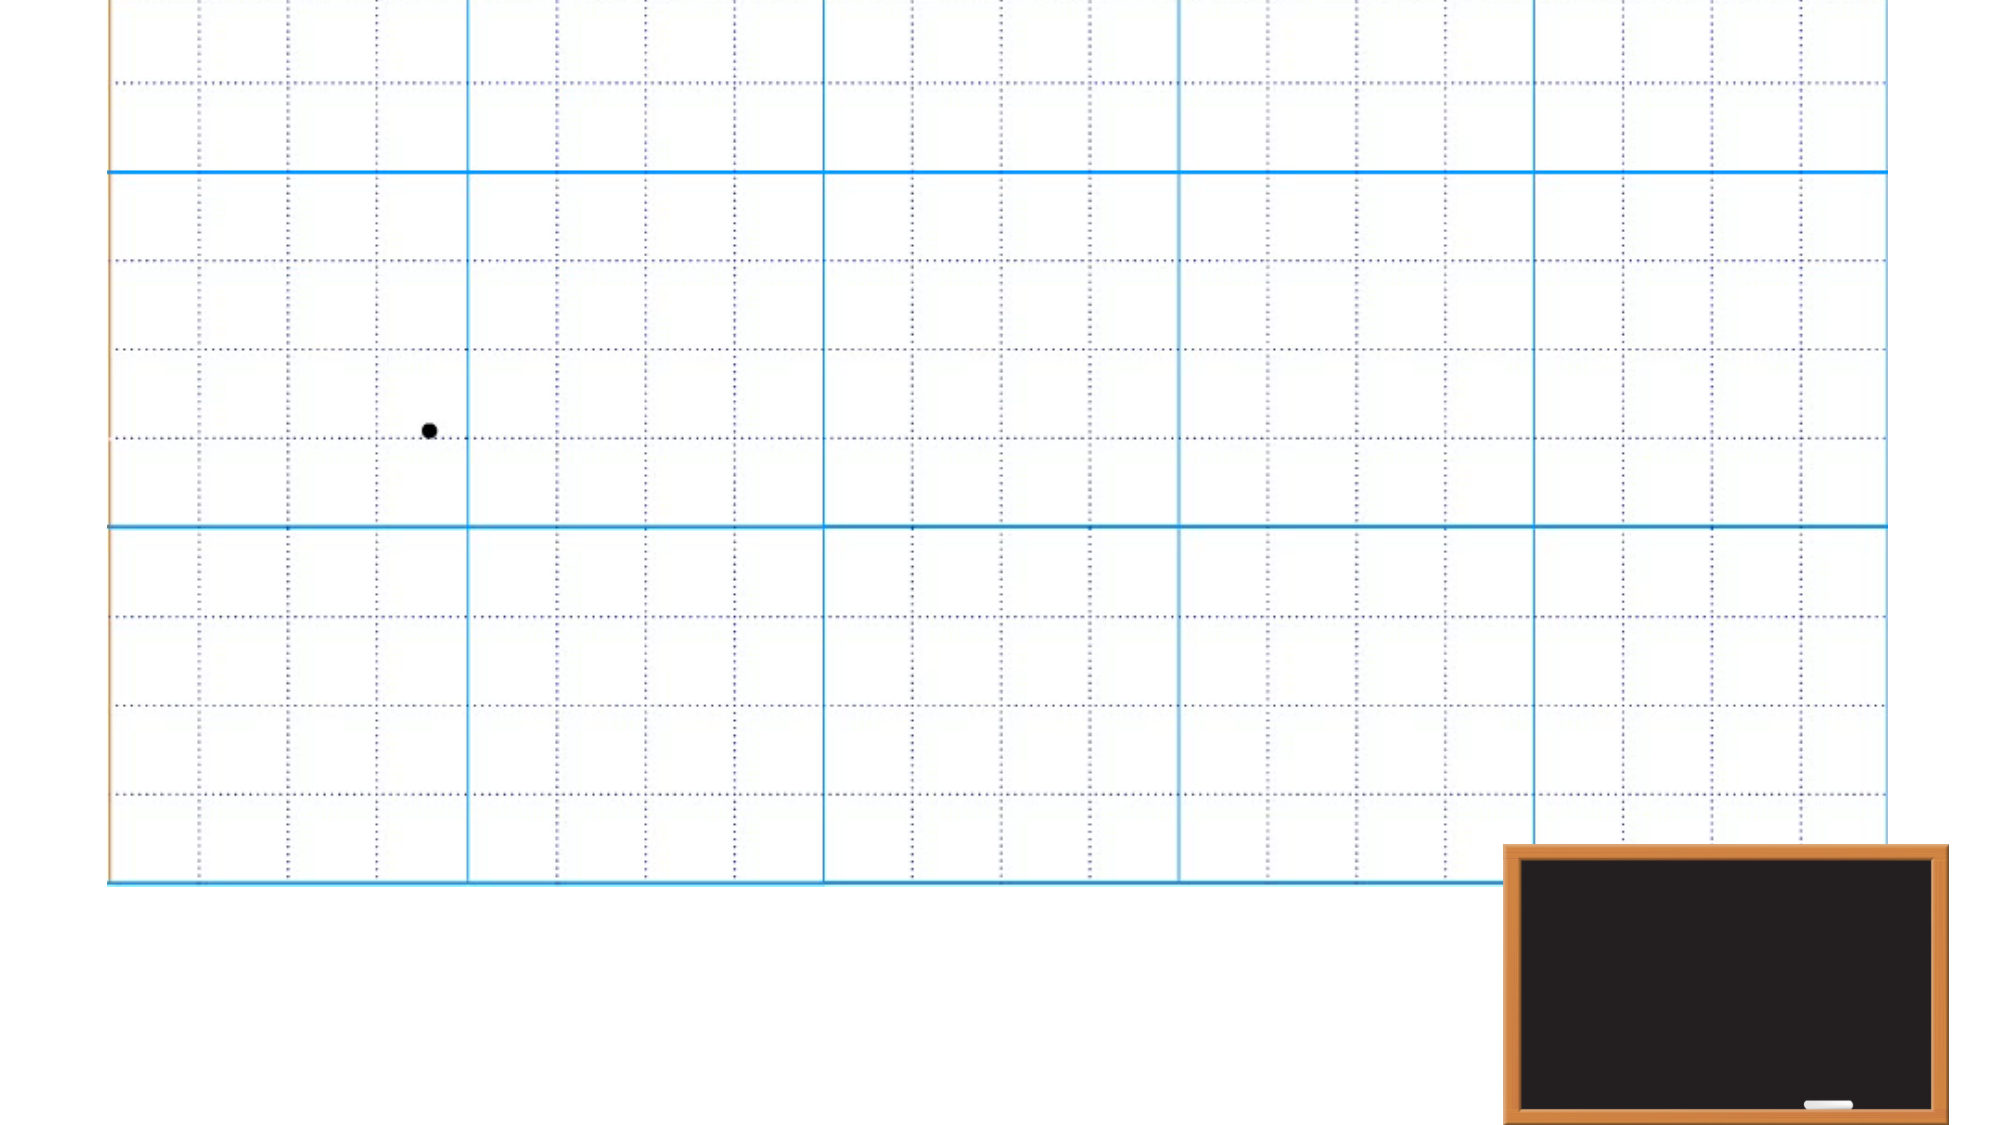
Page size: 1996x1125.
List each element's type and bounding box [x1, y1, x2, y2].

list [106, 0, 1889, 888]
picture [1503, 843, 1949, 1125]
